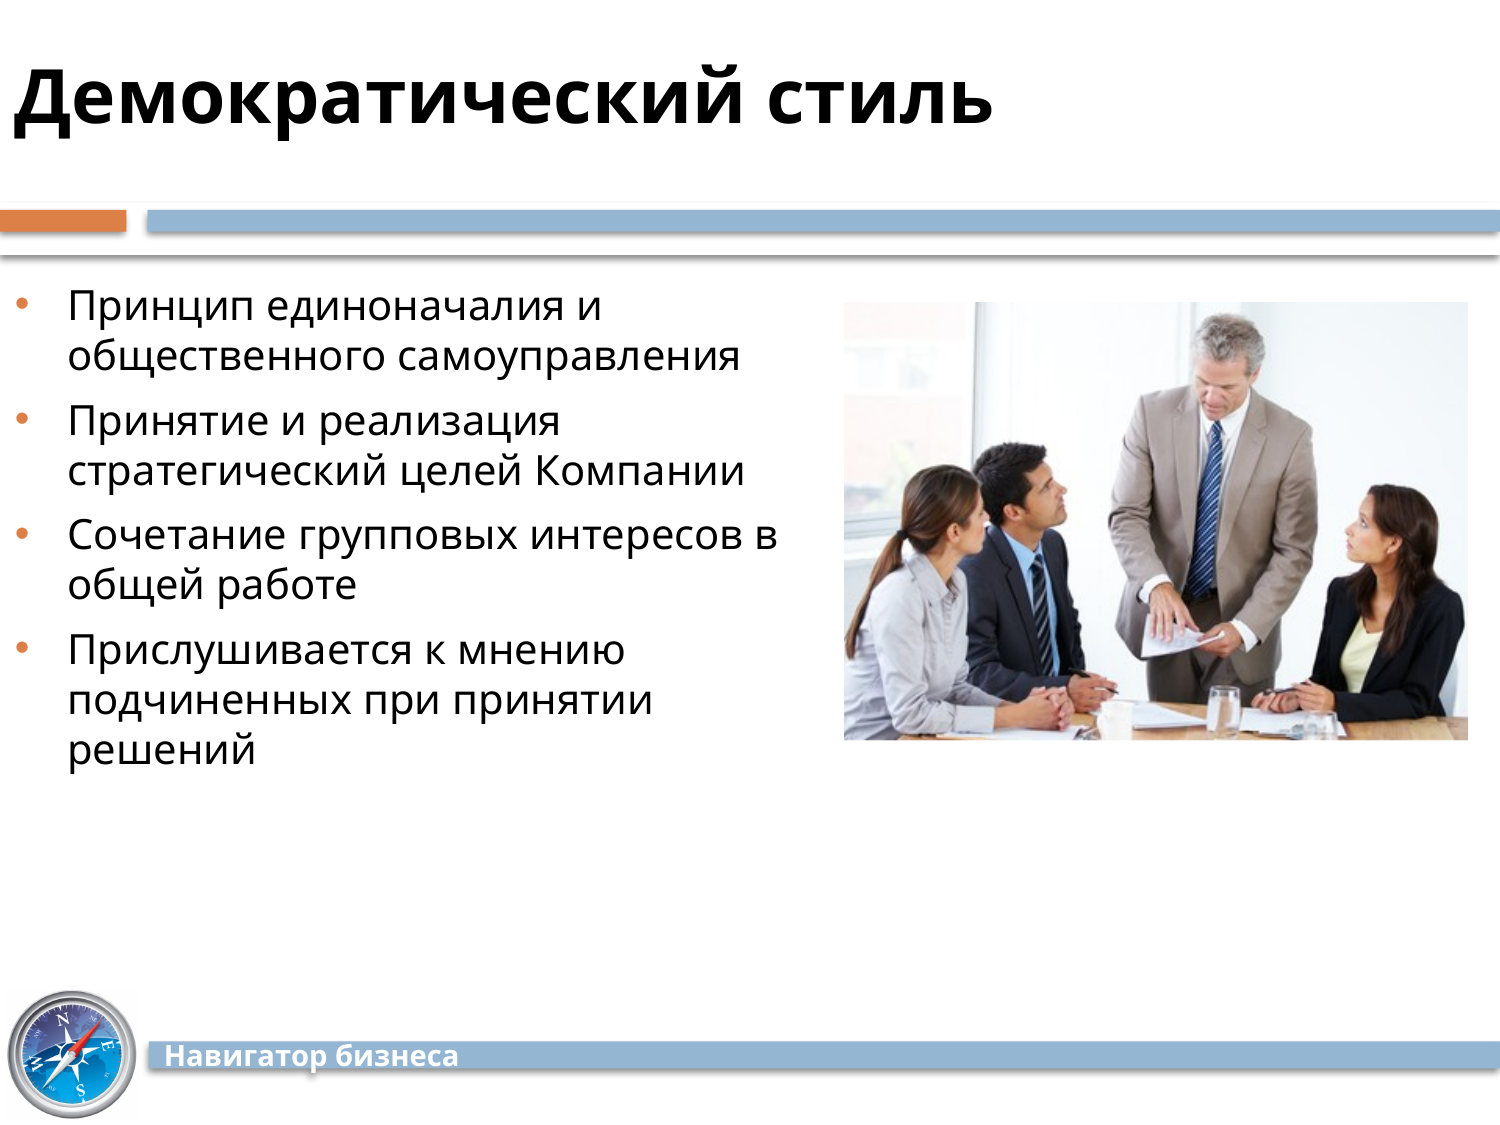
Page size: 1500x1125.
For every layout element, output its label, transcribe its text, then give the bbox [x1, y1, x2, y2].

title Демократический стиль [0, 0, 1350, 188]
list Принцип единоначалия и общественного самоуправления Принятие и реализация стратегический целей Компании Сочетание групповых интересов в общей работе Прислушивается к мнению подчиненных при принятии решений [0, 268, 824, 1017]
picture [844, 302, 1469, 742]
